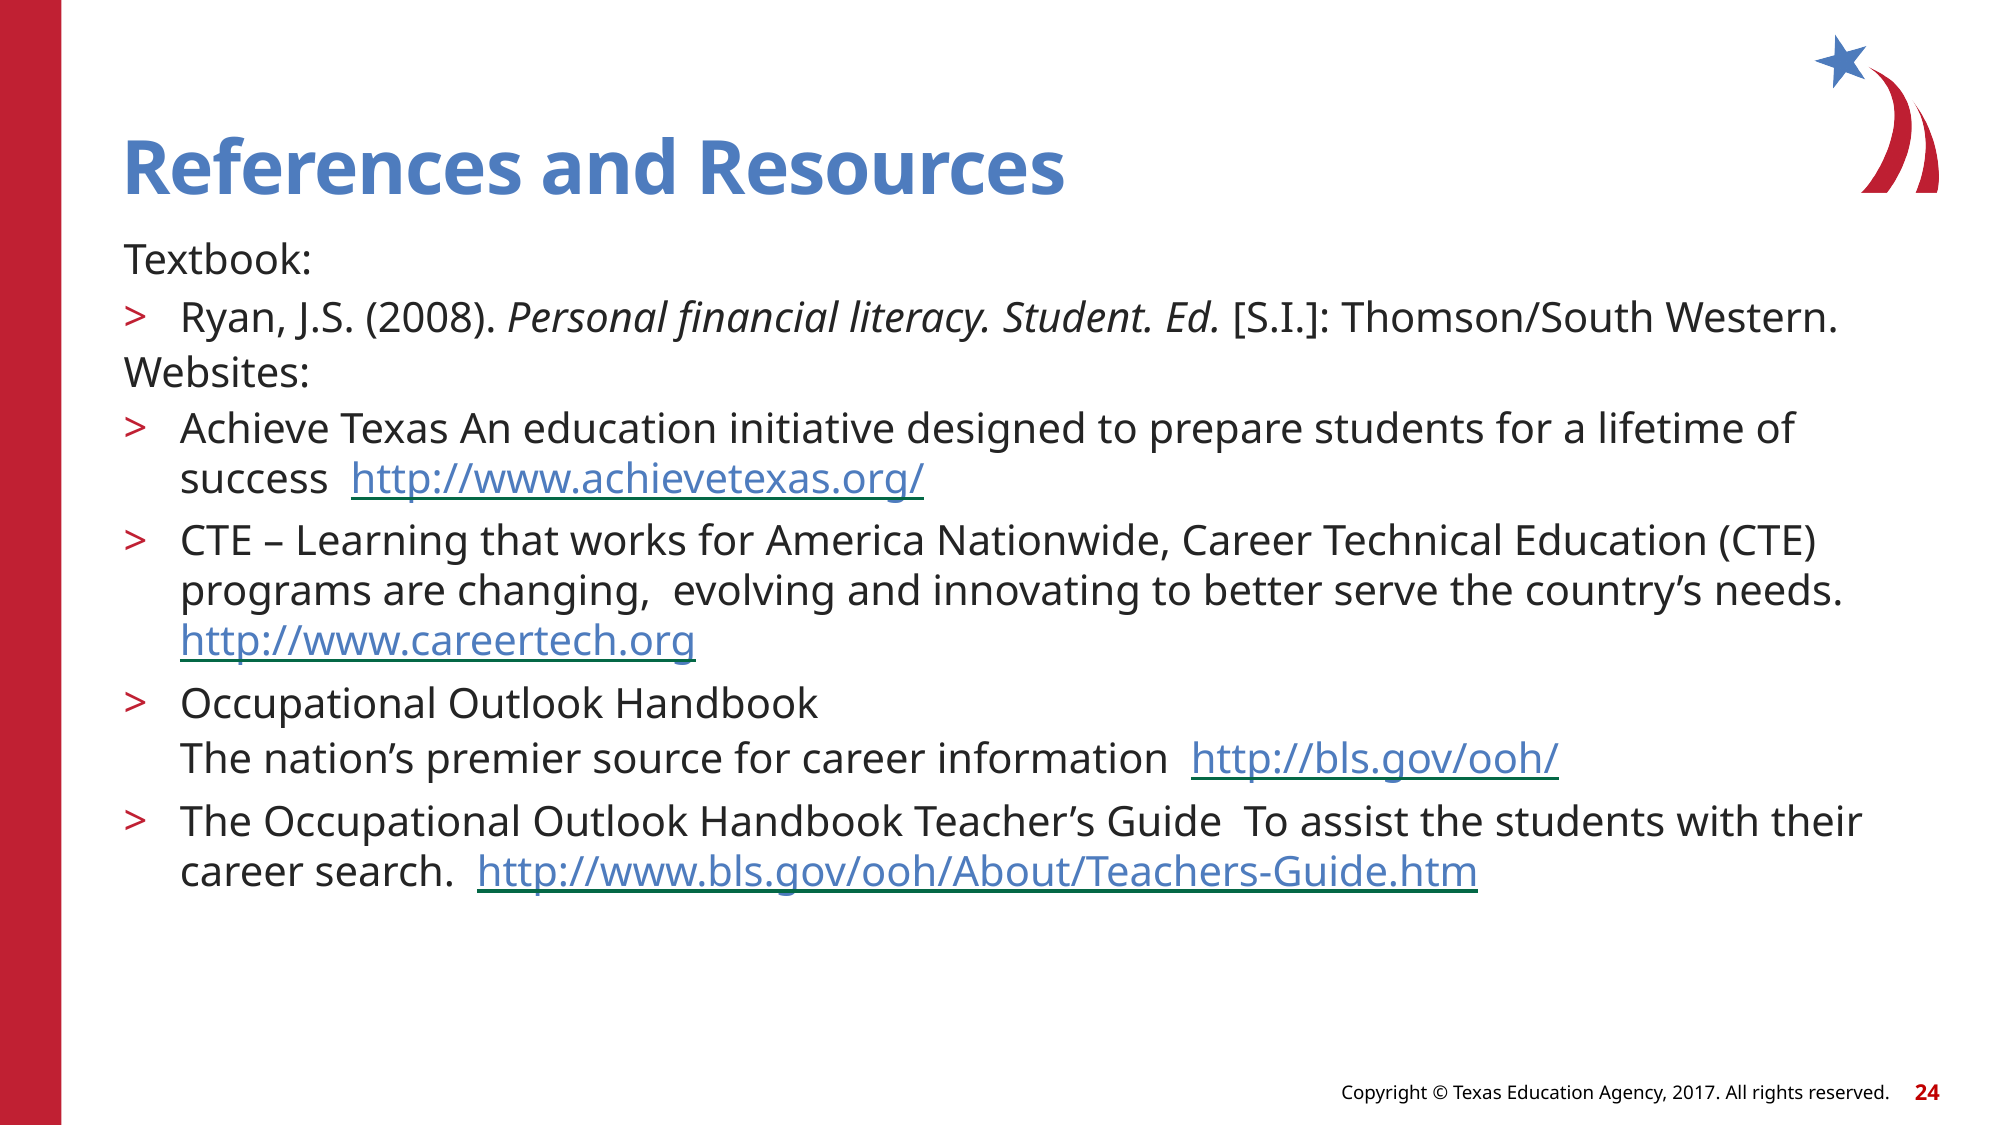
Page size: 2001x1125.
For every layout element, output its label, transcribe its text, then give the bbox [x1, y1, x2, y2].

title References and Resources [121, 66, 1772, 211]
picture [1814, 34, 1939, 193]
list Textbook: Ryan, J.S. (2008). Personal financial literacy. Student. Ed. [S.I.]: Thomson/South Western. Websites: Achieve Texas An education initiative designed to prepare students for a lifetime of success http://www.achievetexas.org/ CTE – Learning that works for America Nationwide, Career Technical Education (CTE) programs are changing, evolving and innovating to better serve the country’s needs. http://www.careertech.org Occupational Outlook Handbook The nation’s premier source for career information http://bls.gov/ooh/ The Occupational Outlook Handbook Teacher’s Guide To assist the students with their career search. http://www.bls.gov/ooh/About/Teachers-Guide.htm [121, 233, 1936, 1010]
